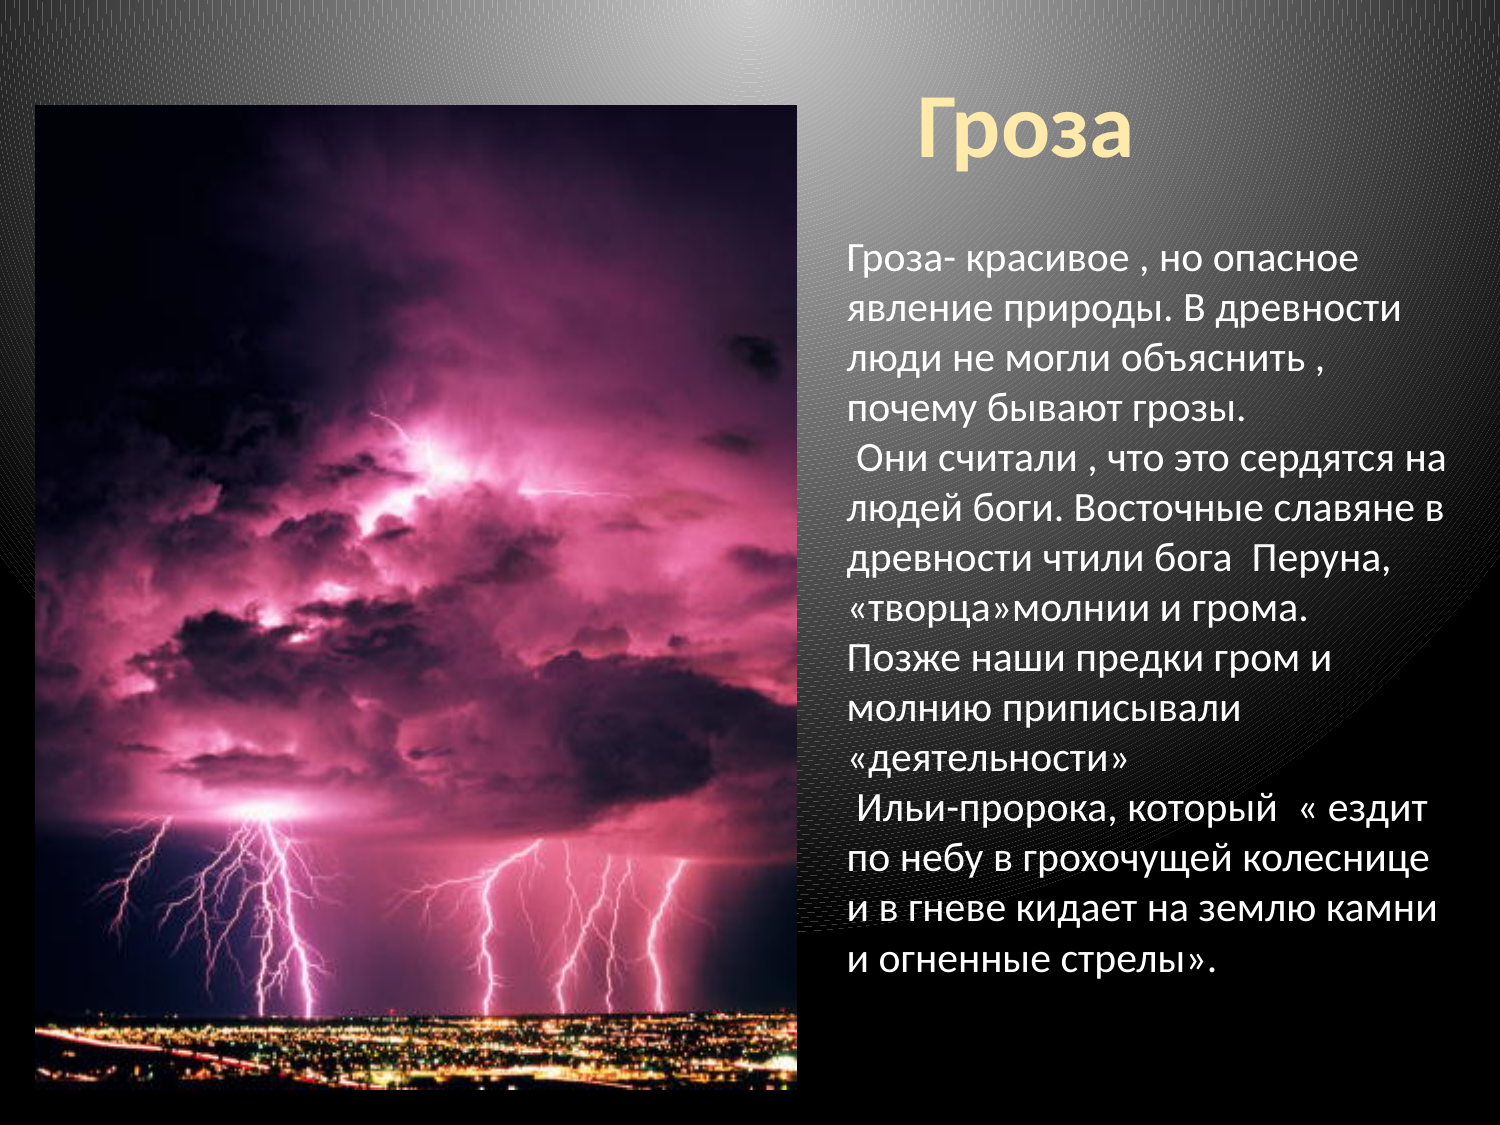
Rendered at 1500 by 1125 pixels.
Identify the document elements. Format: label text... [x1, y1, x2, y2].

picture [34, 105, 797, 1091]
text_box Гроза- красивое , но опасное явление природы. В древности люди не могли объяснить , почему бывают грозы. Они считали , что это сердятся на людей боги. Восточные славяне в древности чтили бога Перуна, «творца»молнии и грома. Позже наши предки гром и молнию приписывали «деятельности» Ильи-пророка, который « ездит по небу в грохочущей колеснице и в гневе кидает на землю камни и огненные стрелы». [831, 222, 1465, 988]
list [802, 262, 1425, 1005]
text_box Гроза [902, 58, 1313, 229]
